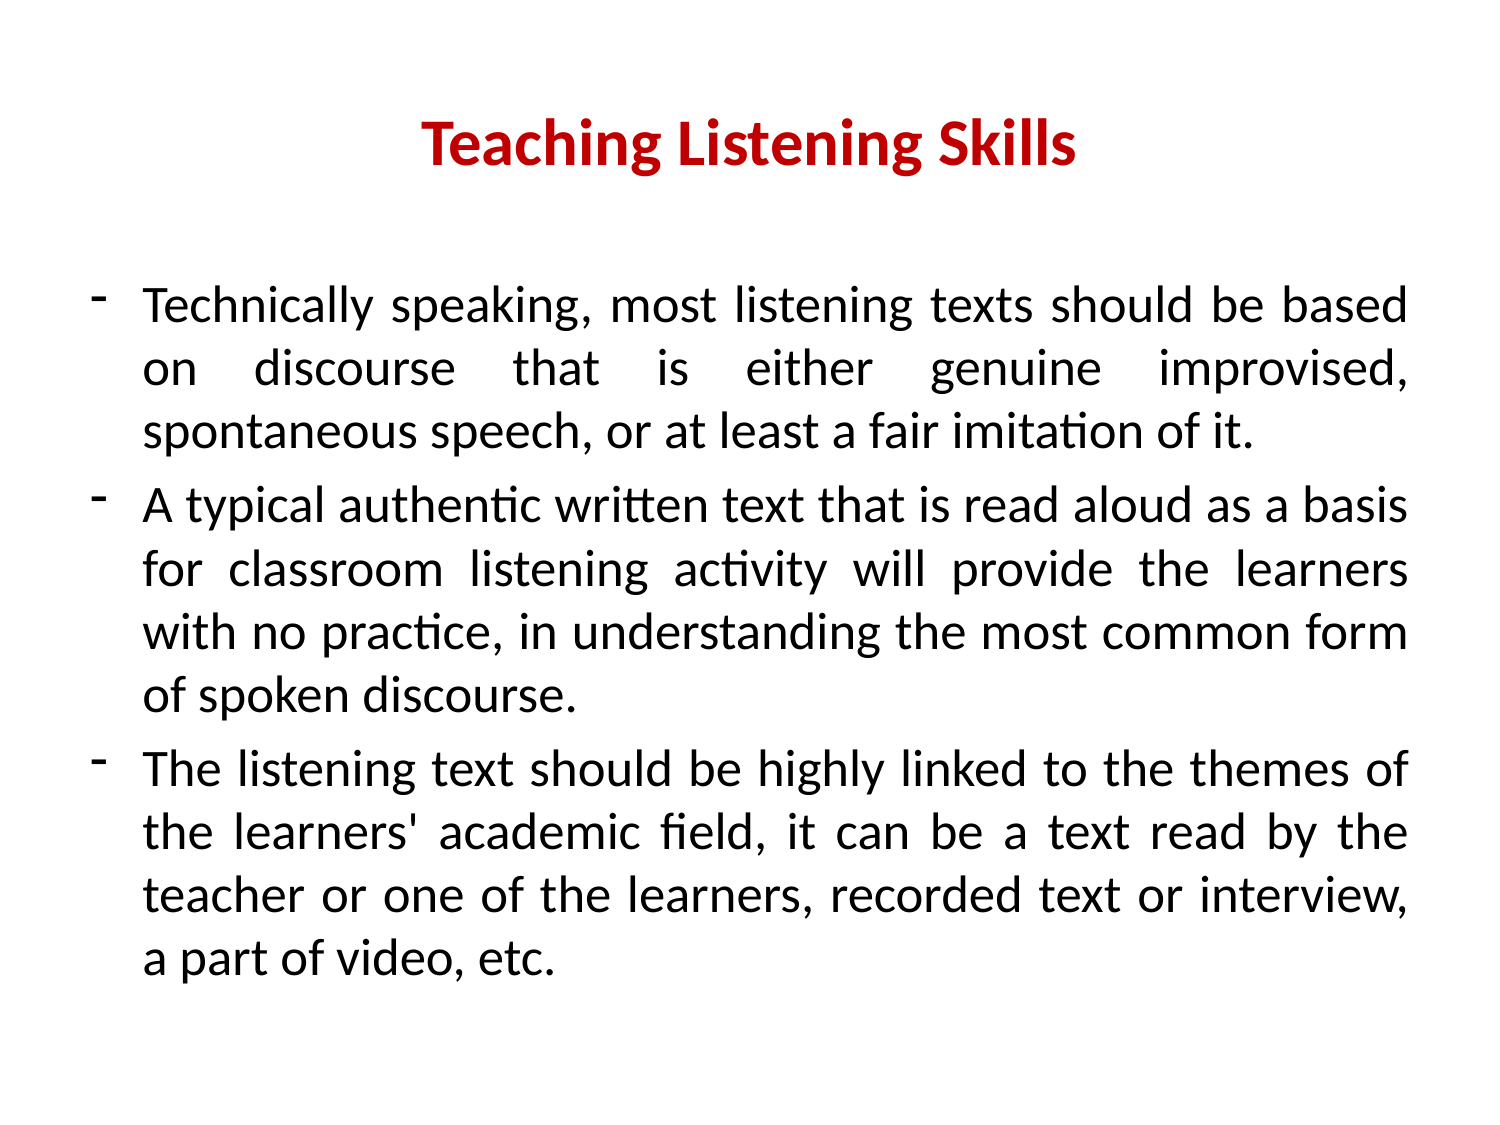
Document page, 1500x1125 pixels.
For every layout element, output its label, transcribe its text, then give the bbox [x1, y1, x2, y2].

list Technically speaking, most listening texts should be based on discourse that is either genuine improvised, spontaneous speech, or at least a fair imitation of it. A typical authentic written text that is read aloud as a basis for classroom listening activity will provide the learners with no practice, in understanding the most common form of spoken discourse. The listening text should be highly linked to the themes of the learners' academic field, it can be a text read by the teacher or one of the learners, recorded text or interview, a part of video, etc. [75, 262, 1425, 1005]
title Teaching Listening Skills [75, 45, 1425, 233]
